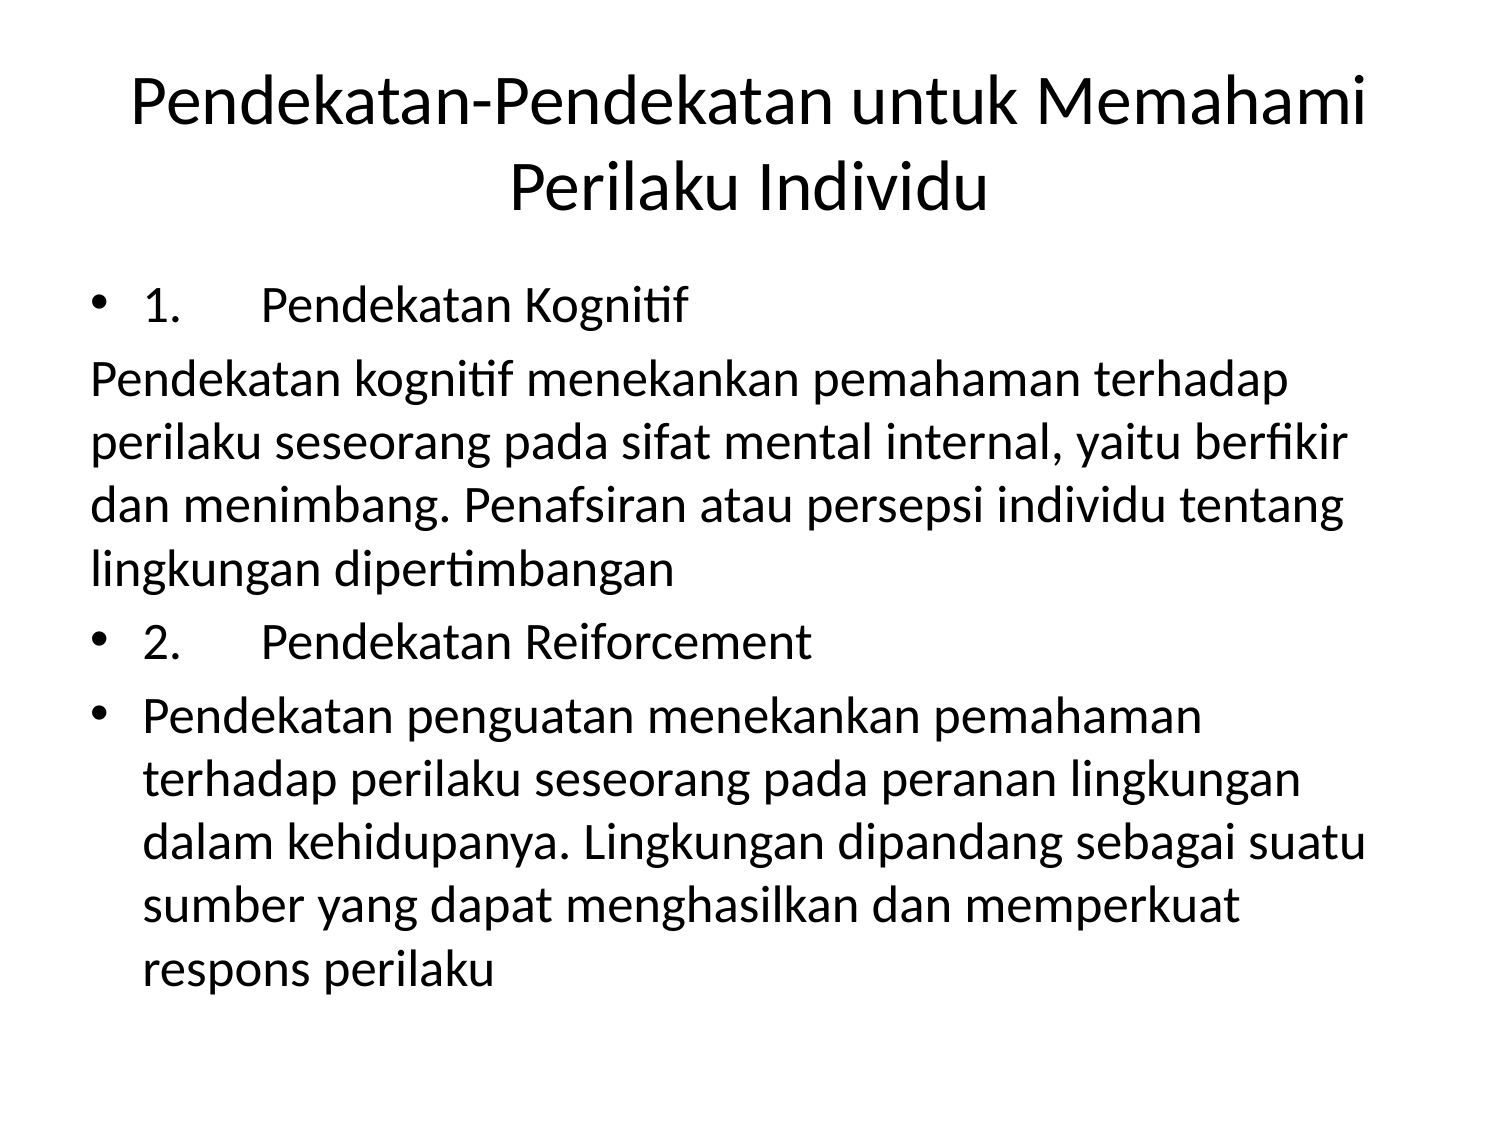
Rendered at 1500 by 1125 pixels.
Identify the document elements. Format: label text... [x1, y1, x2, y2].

title Pendekatan-Pendekatan untuk Memahami Perilaku Individu [75, 45, 1425, 233]
list 1. Pendekatan Kognitif Pendekatan kognitif menekankan pemahaman terhadap perilaku seseorang pada sifat mental internal, yaitu berfikir dan menimbang. Penafsiran atau persepsi individu tentang lingkungan dipertimbangan 2. Pendekatan Reiforcement Pendekatan penguatan menekankan pemahaman terhadap perilaku seseorang pada peranan lingkungan dalam kehidupanya. Lingkungan dipandang sebagai suatu sumber yang dapat menghasilkan dan memperkuat respons perilaku [75, 262, 1425, 1005]
